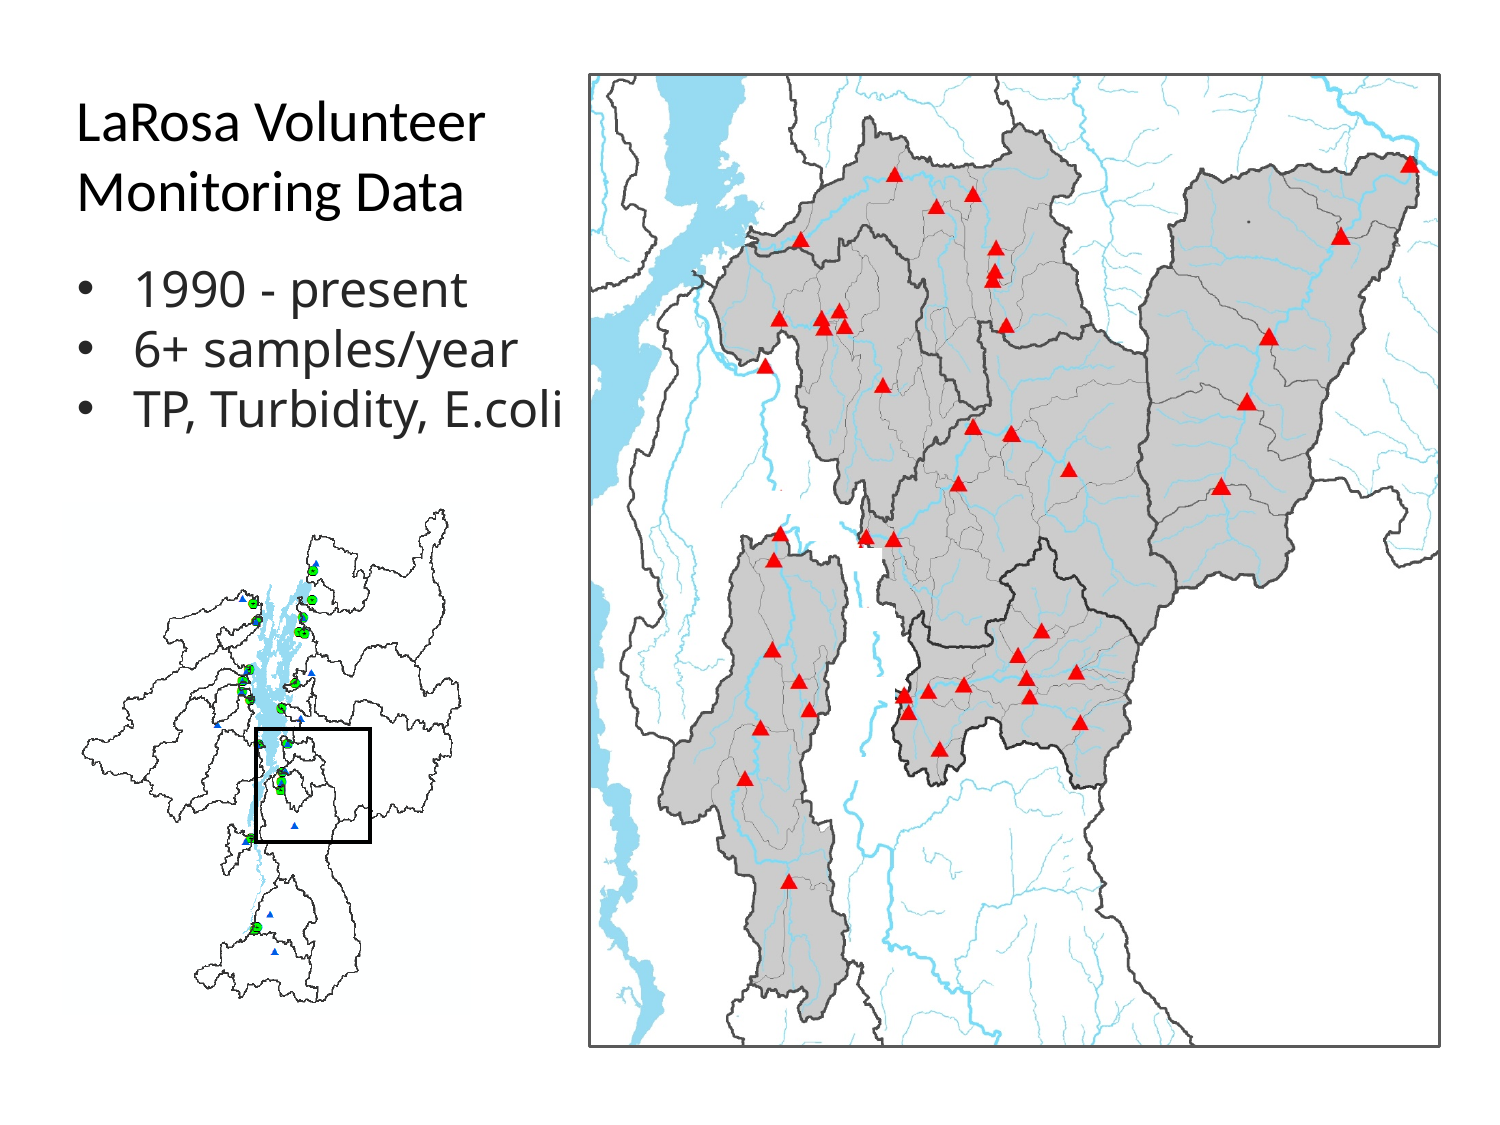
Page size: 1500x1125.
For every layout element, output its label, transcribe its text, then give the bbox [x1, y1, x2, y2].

picture [62, 502, 471, 1015]
text_box 1990 - present 6+ samples/year TP, Turbidity, E.coli [62, 250, 590, 445]
text_box LaRosa Volunteer Monitoring Data [62, 76, 588, 231]
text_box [590, 76, 1439, 1046]
